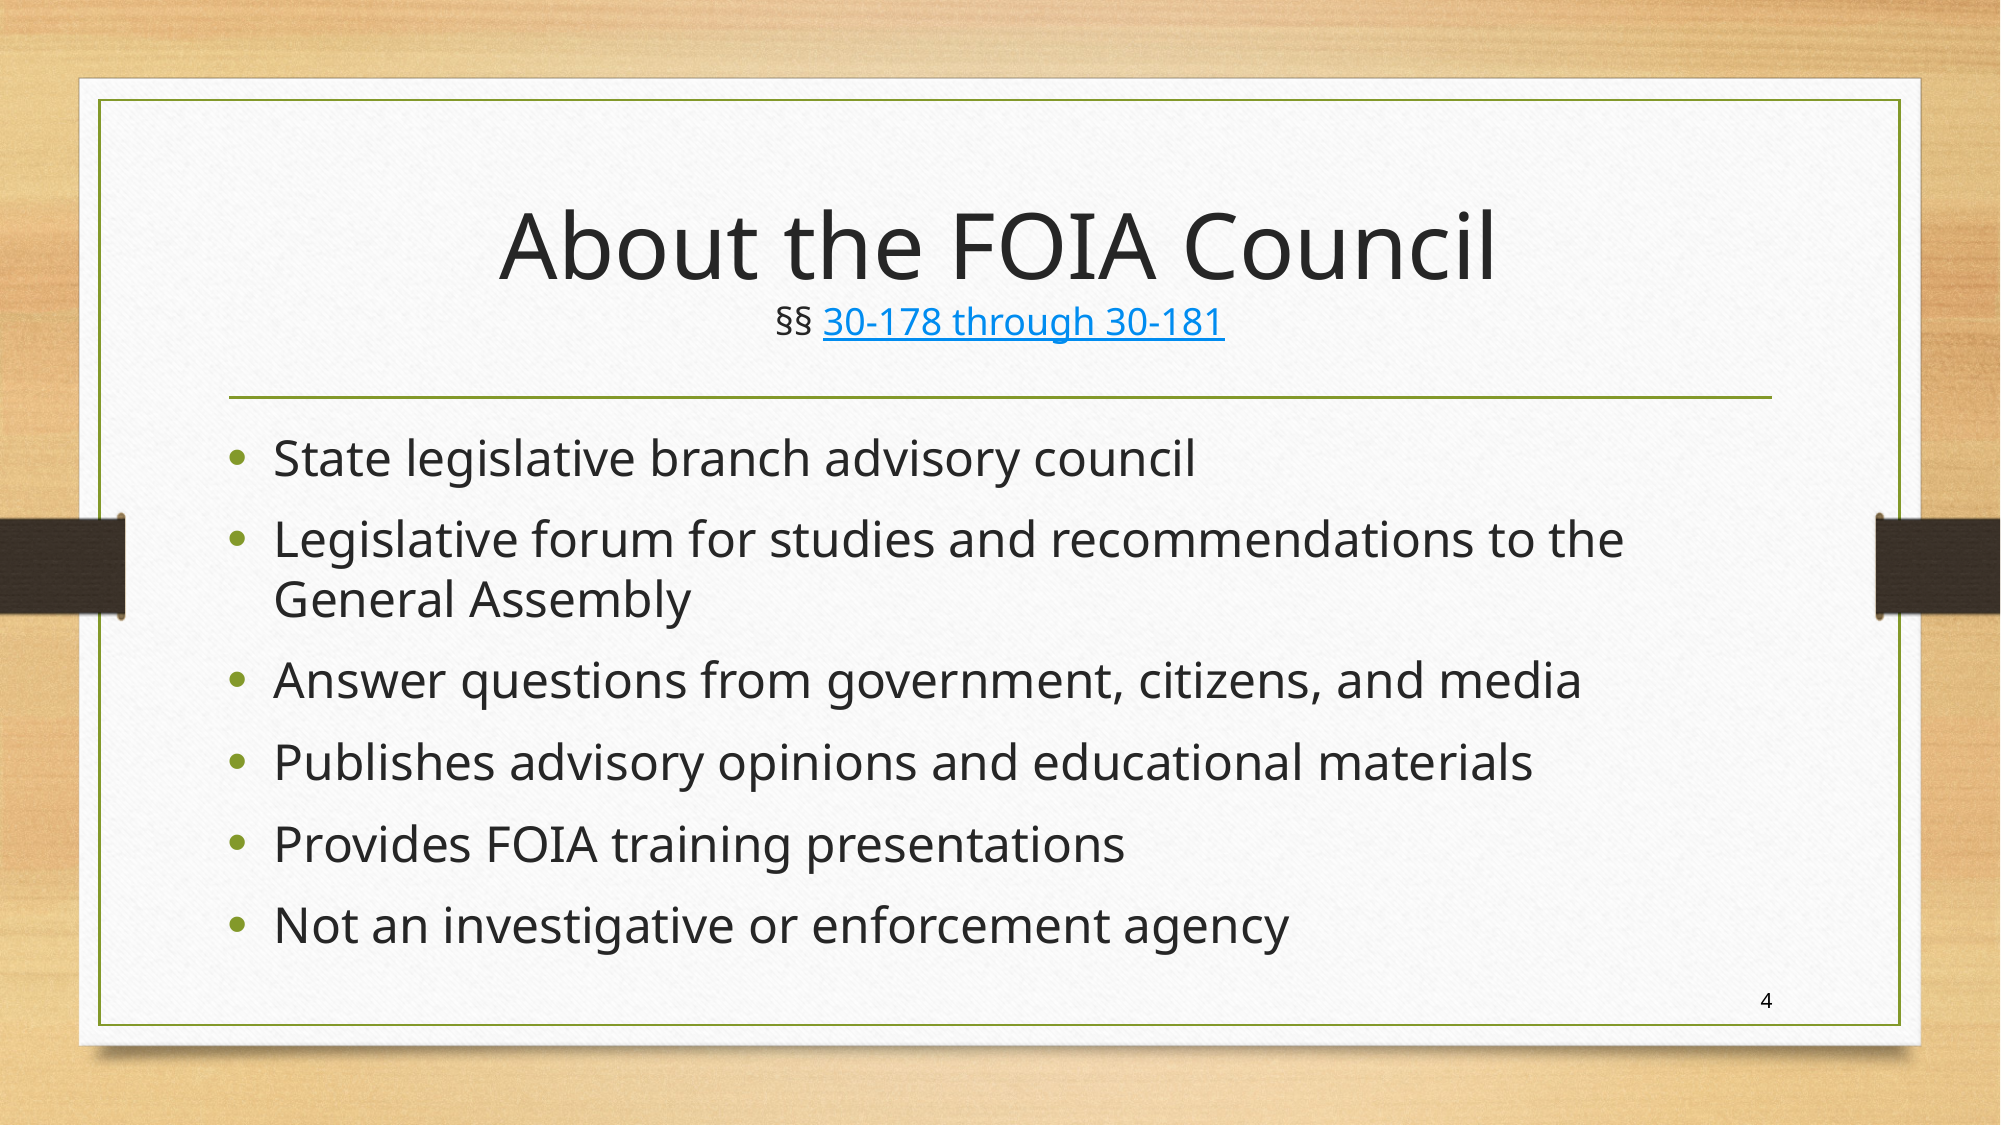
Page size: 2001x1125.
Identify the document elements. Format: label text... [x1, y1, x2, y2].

slide_number 4 [1698, 979, 1788, 1025]
list State legislative branch advisory council Legislative forum for studies and recommendations to the General Assembly Answer questions from government, citizens, and media Publishes advisory opinions and educational materials Provides FOIA training presentations Not an investigative or enforcement agency [212, 419, 1788, 964]
picture [0, 0, 2001, 1125]
title About the FOIA Council §§ 30-178 through 30-181 [212, 161, 1788, 375]
